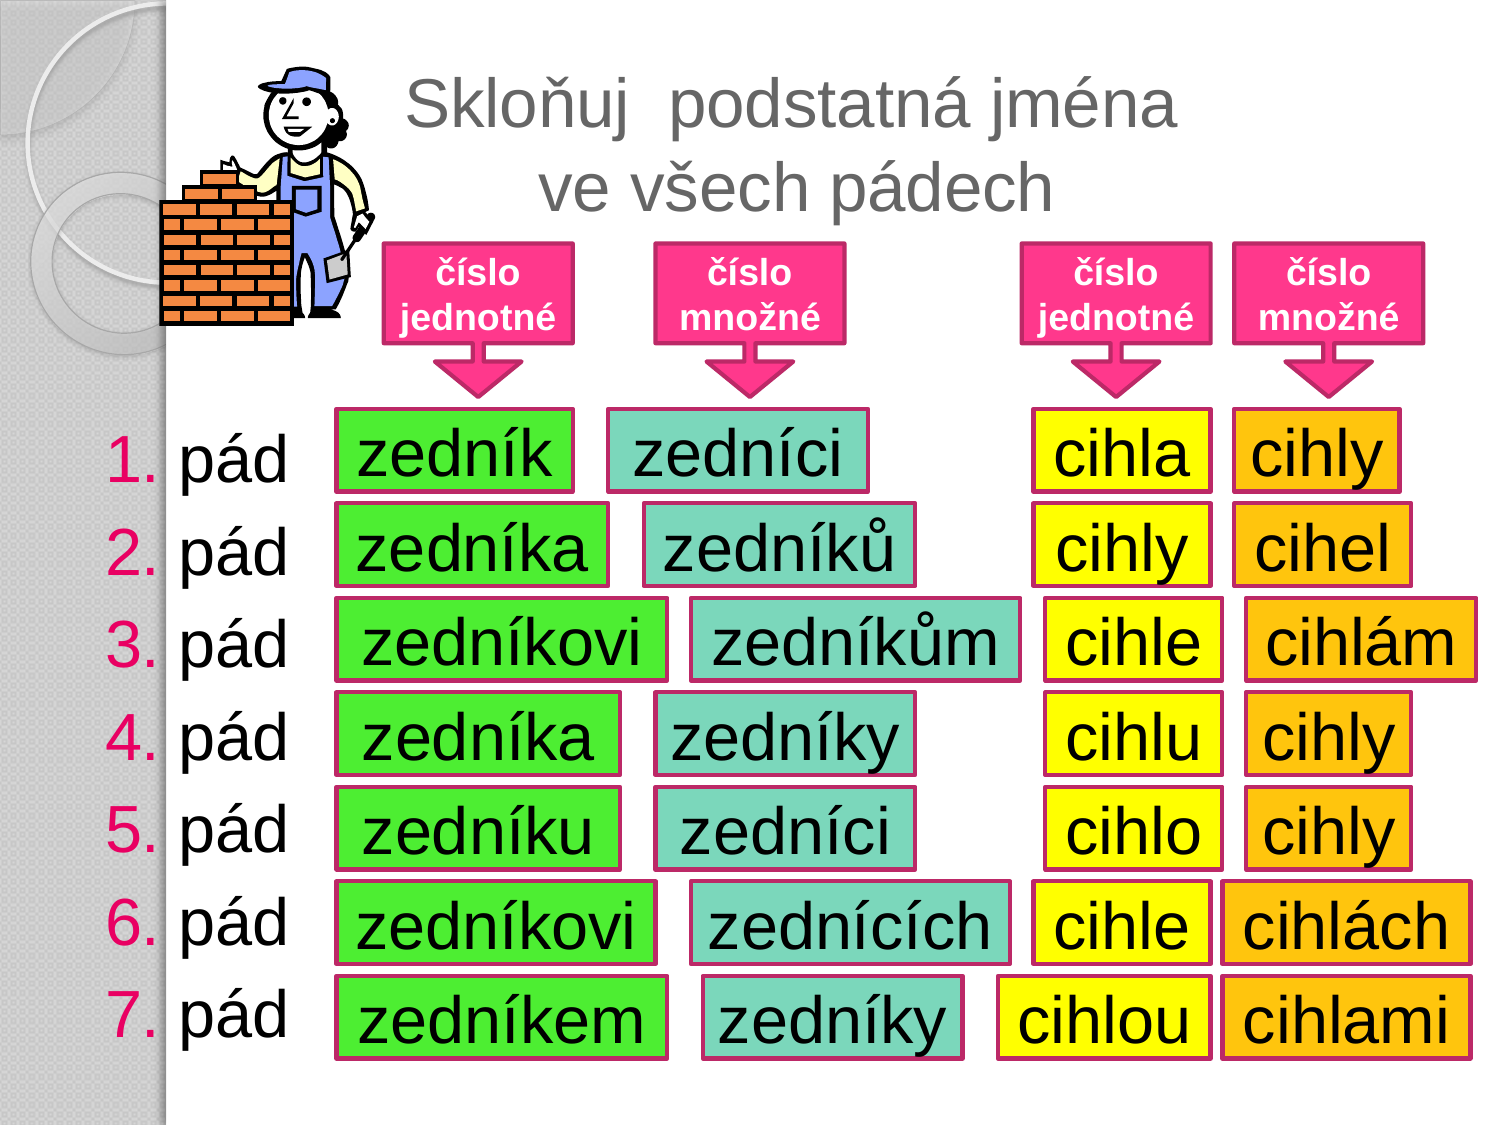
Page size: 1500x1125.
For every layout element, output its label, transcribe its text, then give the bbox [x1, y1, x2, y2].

text_box cihlou [996, 974, 1213, 1061]
text_box cihly [1244, 785, 1413, 872]
picture [159, 66, 376, 327]
text_box zedníka [334, 501, 610, 588]
text_box zedníkovi [334, 879, 658, 966]
text_box zedníci [653, 785, 917, 872]
text_box číslo množné [1232, 241, 1426, 399]
text_box cihle [1031, 879, 1213, 966]
text_box cihlu [1043, 690, 1224, 777]
text_box zedníkovi [334, 596, 669, 683]
text_box zedníku [334, 785, 622, 872]
text_box zedníky [701, 974, 965, 1061]
text_box zednících [689, 879, 1012, 966]
text_box cihlám [1244, 596, 1478, 683]
text_box cihly [1232, 407, 1402, 494]
text_box cihlách [1220, 879, 1473, 966]
text_box cihle [1043, 596, 1224, 683]
text_box cihly [1031, 501, 1213, 588]
text_box cihlo [1043, 785, 1224, 872]
text_box číslo jednotné [381, 241, 575, 399]
text_box zedníky [653, 690, 917, 777]
text_box cihel [1232, 501, 1413, 588]
text_box číslo jednotné [1019, 241, 1213, 399]
title Skloňuj podstatná jména ve všech pádech [235, 45, 1466, 233]
text_box zedníkem [334, 974, 669, 1061]
text_box zedník [334, 407, 575, 494]
text_box číslo množné [653, 241, 847, 399]
text_box cihlami [1220, 974, 1473, 1061]
text_box zedníků [642, 501, 917, 588]
text_box zedníkům [689, 596, 1022, 683]
list 1. pád 2. pád 3. pád 4. pád 5. pád 6. pád 7. pád [76, 408, 396, 1125]
text_box zedníka [334, 690, 622, 777]
text_box cihly [1244, 690, 1413, 777]
text_box zedníci [606, 407, 870, 494]
text_box cihla [1031, 407, 1213, 494]
